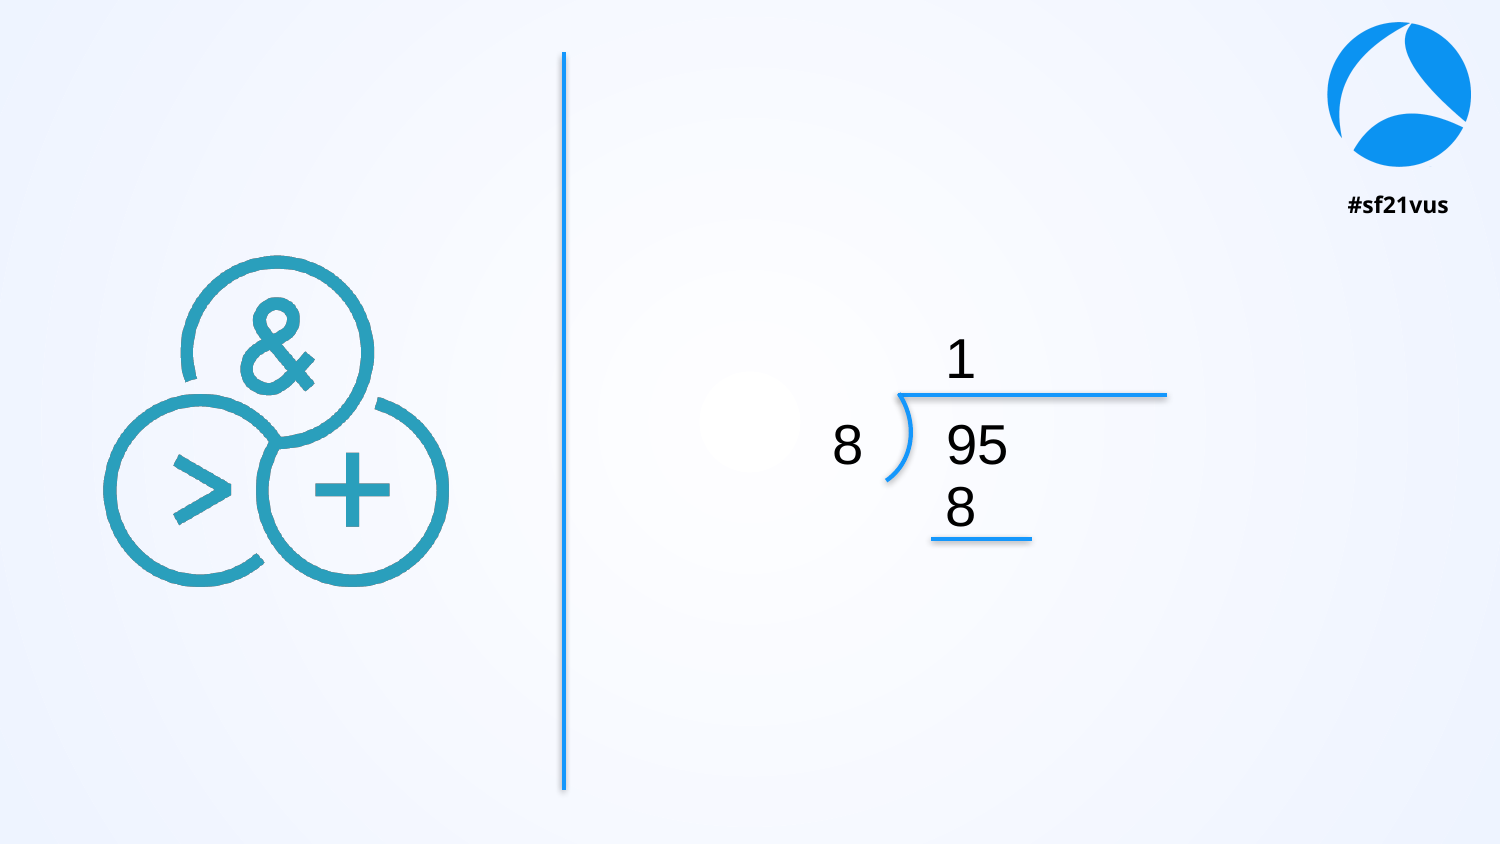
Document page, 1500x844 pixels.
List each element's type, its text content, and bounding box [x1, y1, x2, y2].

picture [1327, 22, 1471, 167]
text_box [790, 361, 1168, 493]
text_box 8 [931, 499, 1133, 546]
text_box 1 [931, 315, 1133, 360]
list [103, 255, 450, 587]
